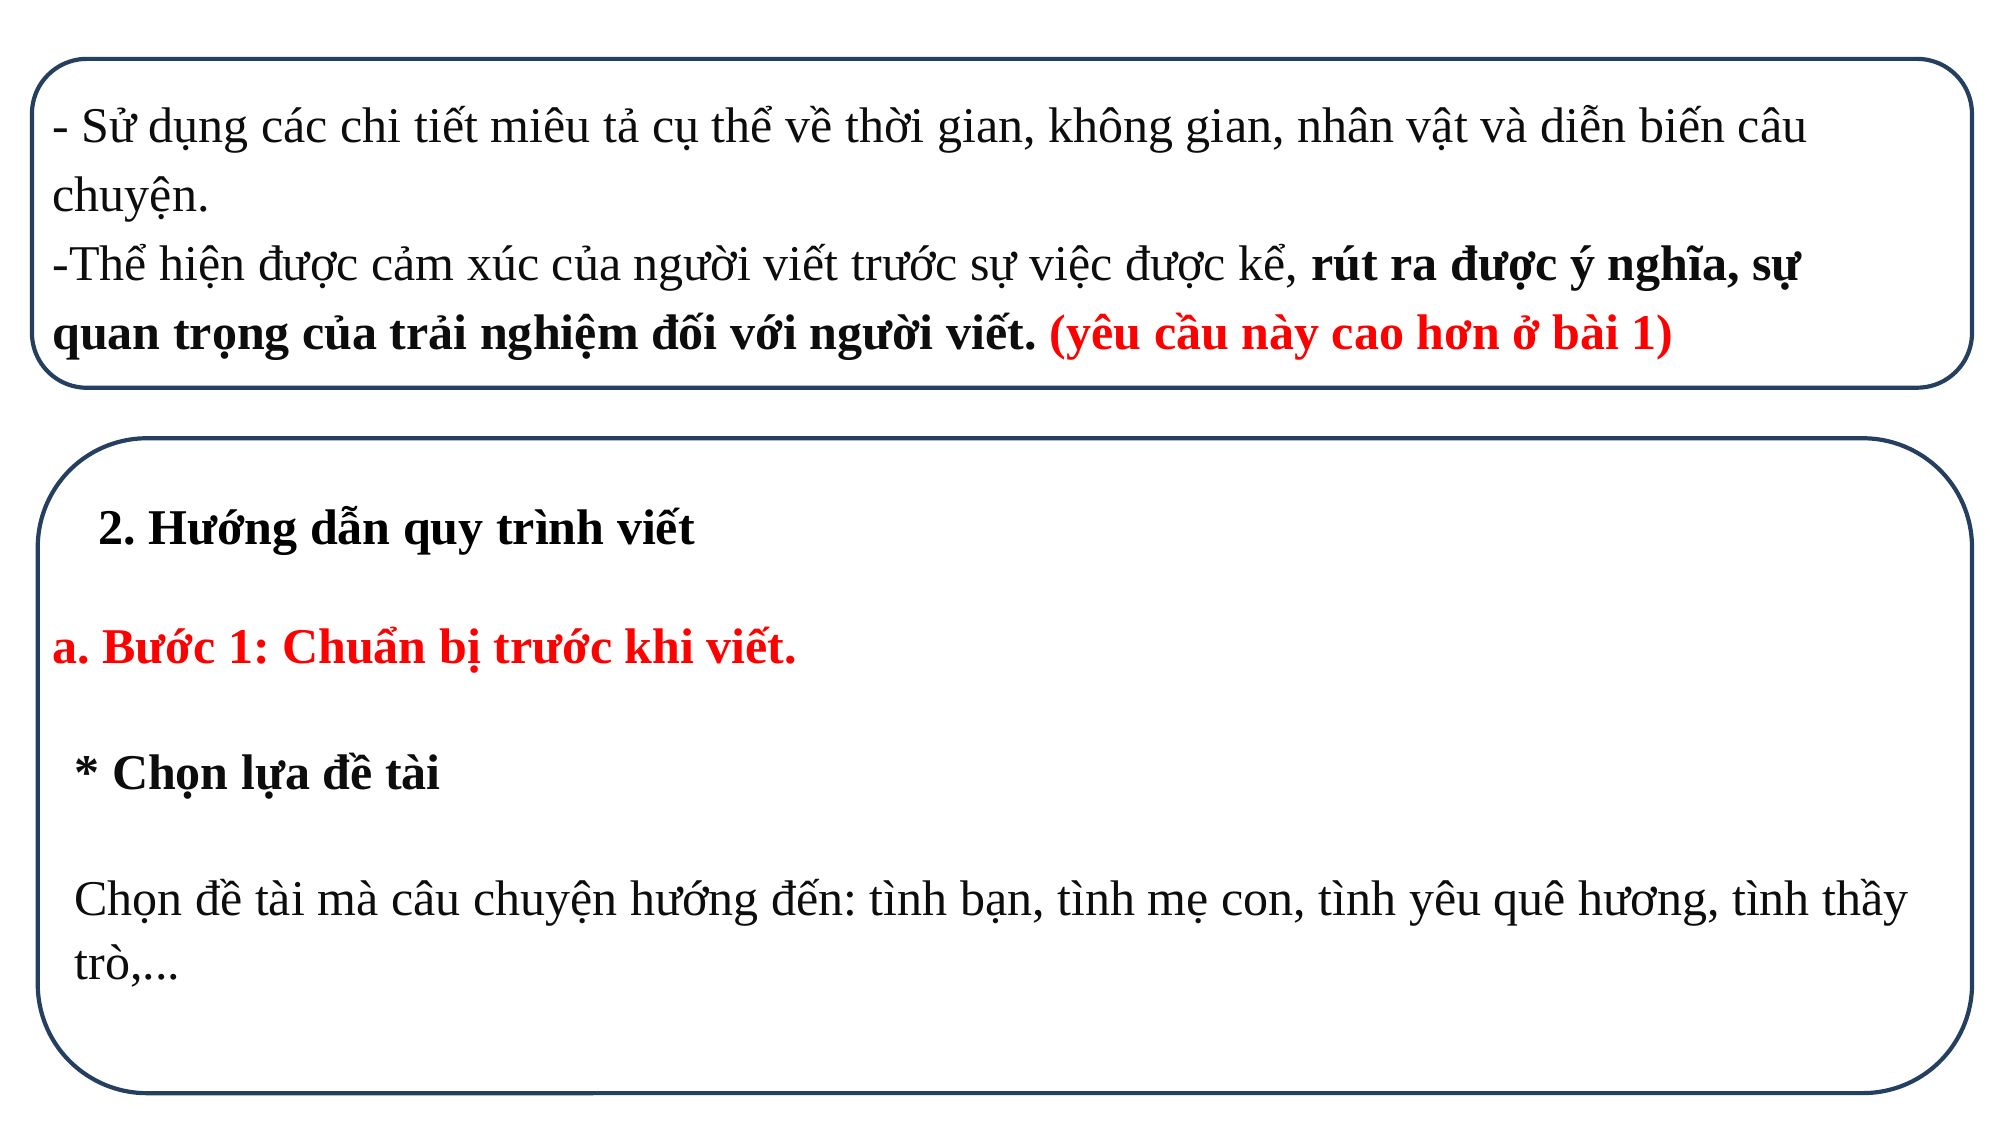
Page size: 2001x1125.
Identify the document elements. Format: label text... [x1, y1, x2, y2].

text_box - Sử dụng các chi tiết miêu tả cụ thể về thời gian, không gian, nhân vật và diễn biến câu chuyện. -Thể hiện được cảm xúc của người viết trước sự việc được kể, rút ra được ý nghĩa, sự quan trọng của trải nghiệm đối với người viết. (yêu cầu này cao hơn ở bài 1) [37, 76, 1923, 368]
text_box [44, 58, 1973, 388]
text_box [37, 438, 1973, 1094]
text_box Chọn đề tài mà câu chuyện hướng đến: tình bạn, tình mẹ con, tình yêu quê hương, tình thầy trò,... [59, 853, 2000, 997]
text_box 2. Hướng dẫn quy trình viết [83, 487, 1087, 562]
text_box a. Bước 1: Chuẩn bị trước khi viết. [37, 606, 1041, 682]
text_box * Chọn lựa đề tài [59, 727, 1063, 807]
text_box [31, 90, 37, 356]
